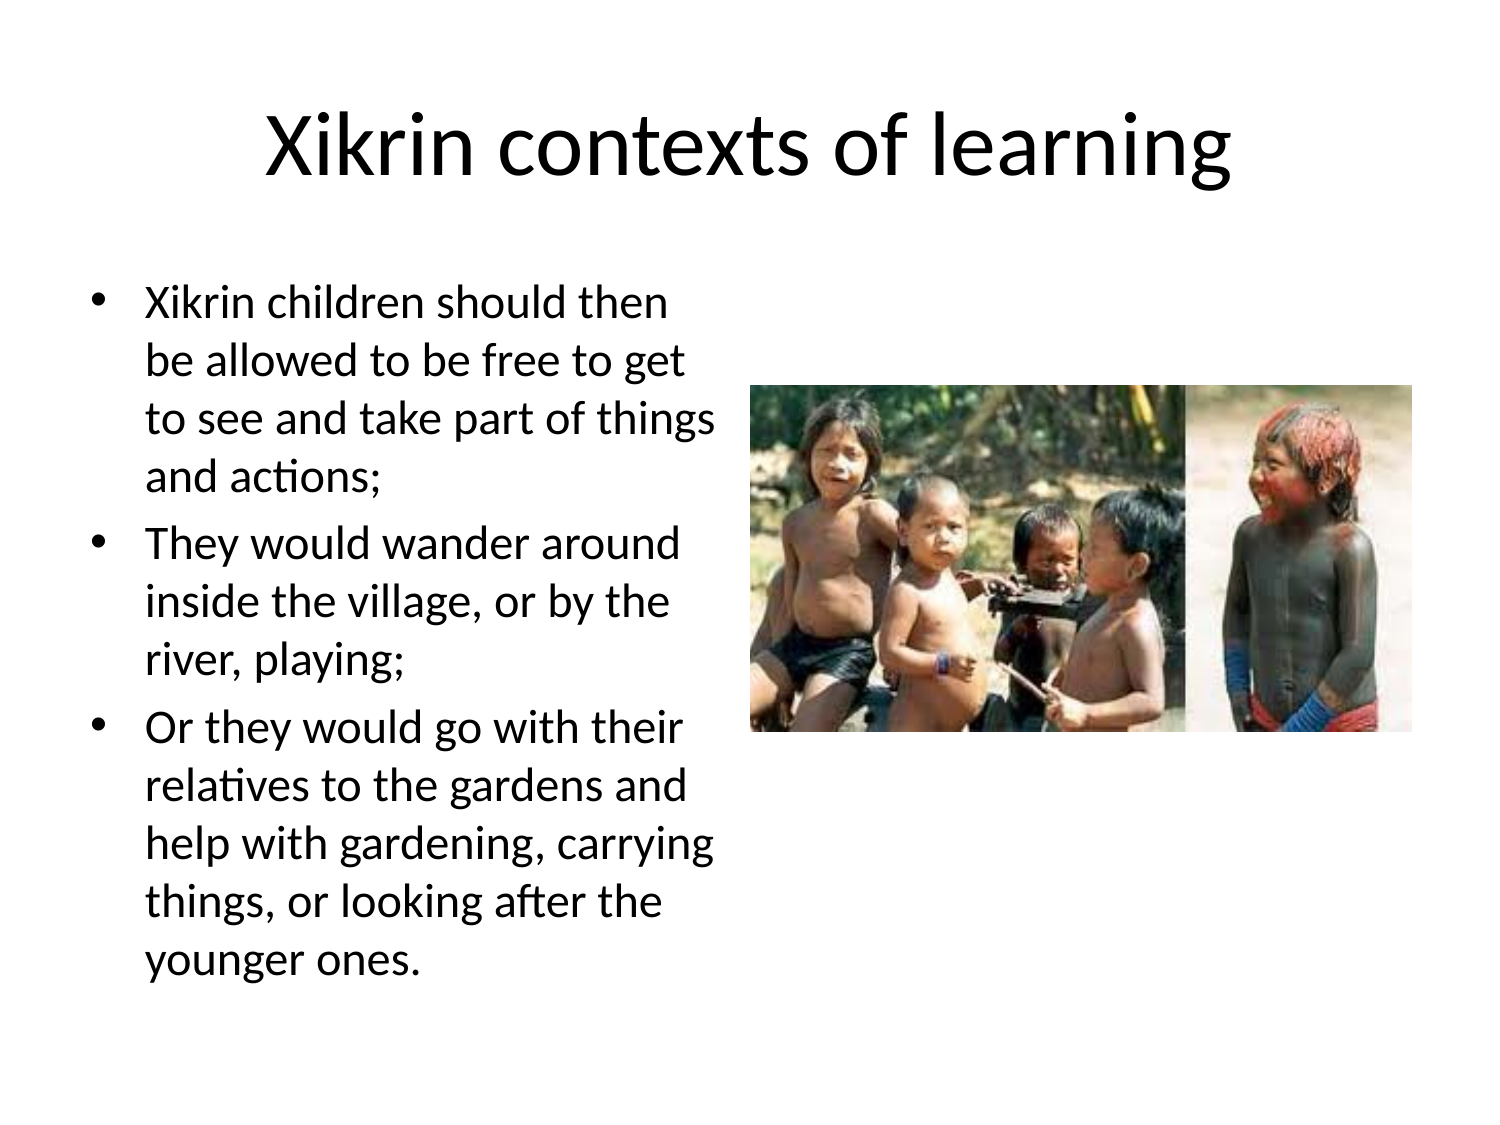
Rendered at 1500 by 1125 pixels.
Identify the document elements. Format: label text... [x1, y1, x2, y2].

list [752, 388, 1410, 729]
title Xikrin contexts of learning [75, 45, 1425, 233]
list Xikrin children should then be allowed to be free to get to see and take part of things and actions; They would wander around inside the village, or by the river, playing; Or they would go with their relatives to the gardens and help with gardening, carrying things, or looking after the younger ones. [75, 262, 738, 1005]
